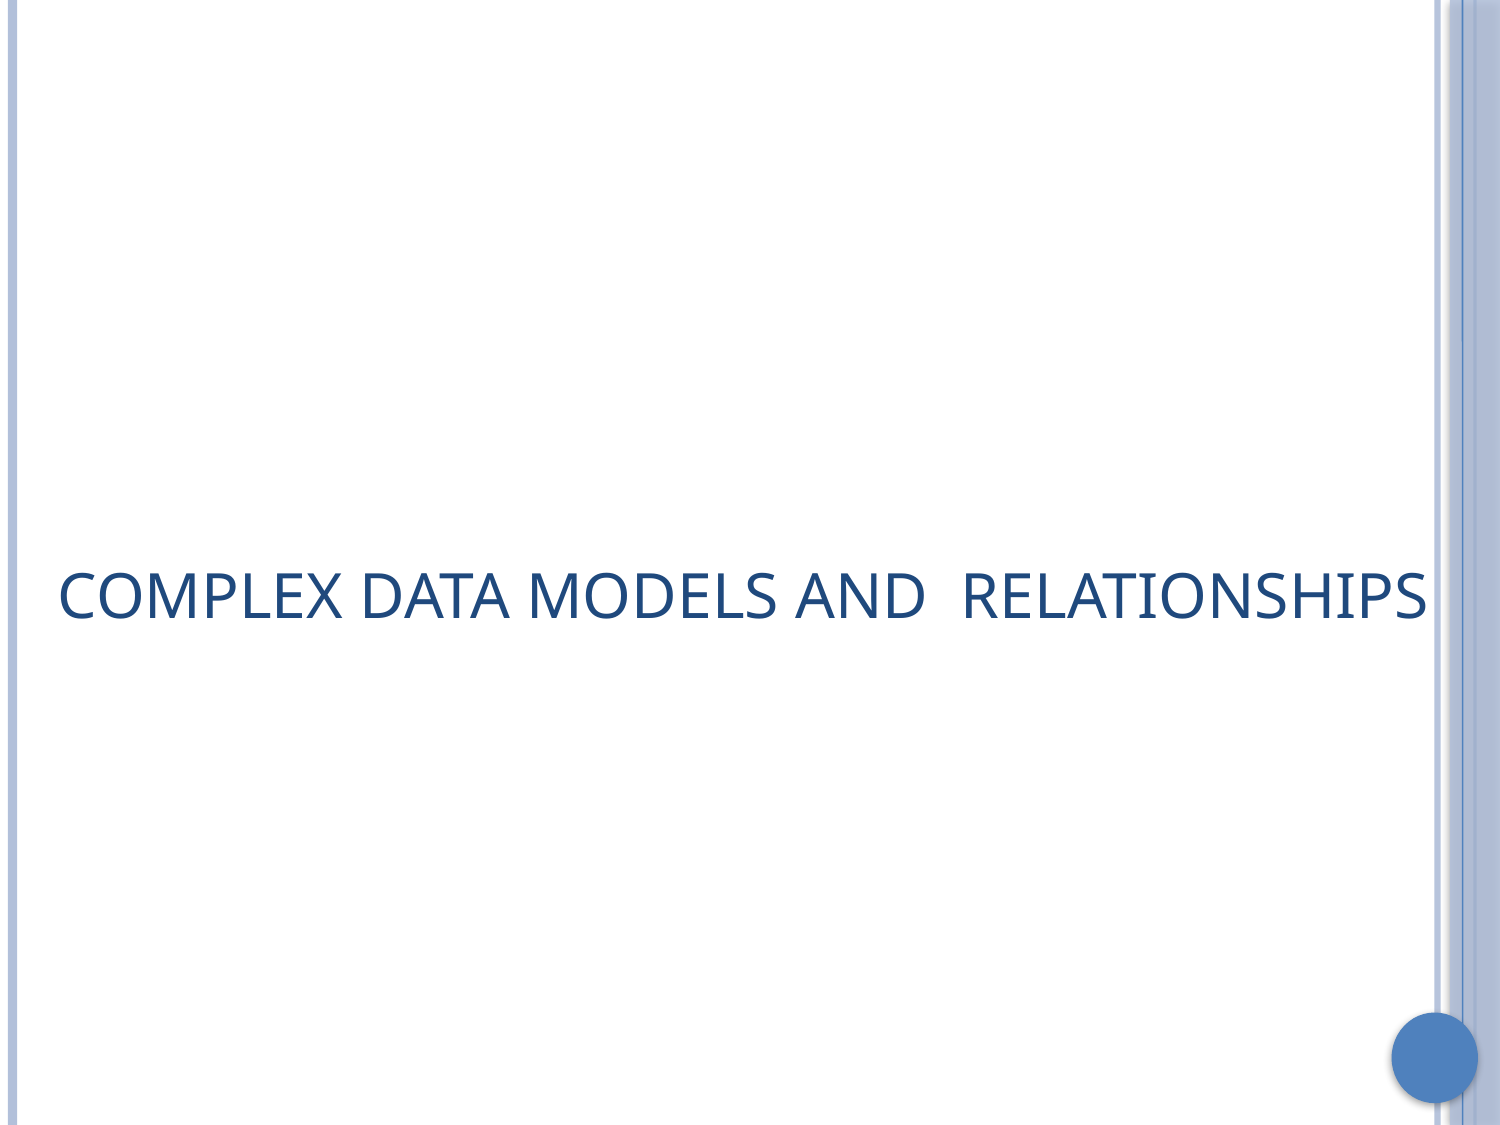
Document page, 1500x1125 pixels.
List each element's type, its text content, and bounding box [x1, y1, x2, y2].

title Complex Data Models and Relationships [24, 299, 1463, 888]
